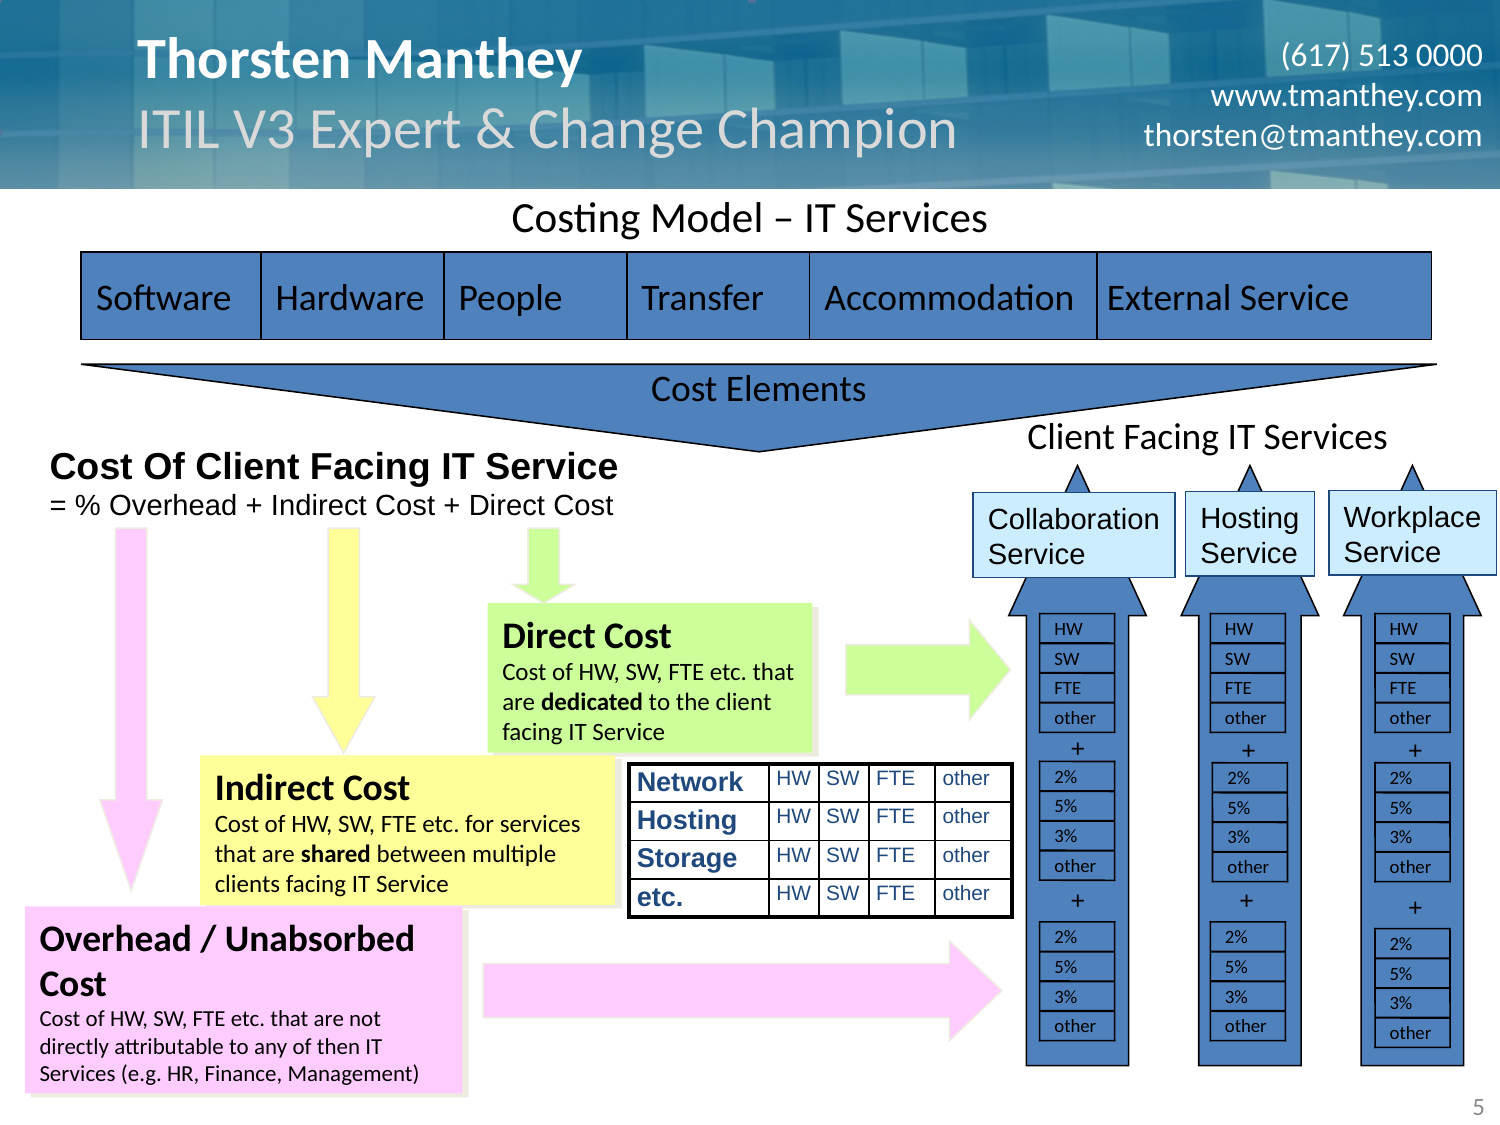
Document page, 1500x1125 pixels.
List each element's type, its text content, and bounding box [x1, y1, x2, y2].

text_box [1039, 613, 1115, 733]
table_header SW [820, 766, 868, 801]
text_box Direct Cost Cost of HW, SW, FTE etc. that are dedicated to the client facing IT Service [487, 603, 813, 753]
slide_number 5 [1417, 1087, 1500, 1123]
text_box Indirect Cost Cost of HW, SW, FTE etc. for services that are shared between multiple clients facing IT Service [200, 755, 616, 905]
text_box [1374, 613, 1451, 733]
table_cell other [936, 841, 1010, 878]
table_header FTE [870, 766, 934, 801]
title Costing Model – IT Services [75, 181, 1425, 249]
text_box [483, 940, 1002, 1041]
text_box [1039, 921, 1115, 1041]
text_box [1210, 613, 1286, 733]
text_box Cost Of Client Facing IT Service = % Overhead + Indirect Cost + Direct Cost [34, 434, 634, 530]
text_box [1374, 762, 1451, 882]
text_box + [1226, 740, 1271, 761]
text_box + [1224, 891, 1269, 920]
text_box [1039, 761, 1115, 881]
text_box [1212, 762, 1288, 882]
text_box Accommodation [809, 251, 1098, 340]
table_header other [936, 766, 1010, 801]
table_cell other [936, 803, 1010, 840]
table_cell FTE [870, 880, 934, 915]
text_box + [1055, 890, 1101, 920]
table_cell SW [820, 803, 868, 840]
text_box + [1393, 891, 1438, 927]
text_box [1065, 465, 1090, 492]
picture [0, 0, 1500, 189]
text_box [99, 528, 163, 891]
text_box + [1055, 740, 1101, 759]
table_cell FTE [870, 803, 934, 840]
table_header Network [631, 766, 768, 801]
table_cell other [936, 880, 1010, 915]
table_cell HW [770, 803, 818, 840]
text_box Transfer [626, 251, 809, 340]
table_cell Storage [631, 841, 768, 878]
text_box People [443, 251, 626, 340]
text_box [512, 528, 575, 604]
text_box Hosting Service [1185, 491, 1315, 577]
table_cell SW [820, 841, 868, 878]
table_cell FTE [870, 841, 934, 878]
text_box [1401, 465, 1424, 490]
table_cell etc. [631, 880, 768, 915]
table_cell Hosting [631, 803, 768, 840]
text_box Software [81, 251, 260, 340]
text_box Hardware [260, 251, 443, 340]
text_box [1374, 928, 1451, 1048]
text_box Cost Elements [81, 364, 1437, 452]
text_box [1181, 577, 1319, 1066]
table_header HW [770, 766, 818, 801]
text_box Overhead / Unabsorbed Cost Cost of HW, SW, FTE etc. that are not directly attributable to any of then IT Services (e.g. HR, Finance, Management) [24, 906, 463, 1094]
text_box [1210, 921, 1286, 1041]
text_box [1008, 578, 1147, 1066]
text_box Workplace Service [1328, 490, 1497, 576]
text_box [1343, 576, 1482, 1066]
text_box External Service [1098, 251, 1432, 340]
text_box [312, 528, 375, 754]
text_box + [1393, 740, 1438, 761]
text_box Collaboration Service [973, 492, 1176, 578]
text_box [1238, 465, 1262, 491]
text_box Client Facing IT Services [1012, 415, 1475, 454]
table_cell SW [820, 880, 868, 915]
text_box [845, 619, 1011, 720]
table_cell HW [770, 841, 818, 878]
table_cell HW [770, 880, 818, 915]
